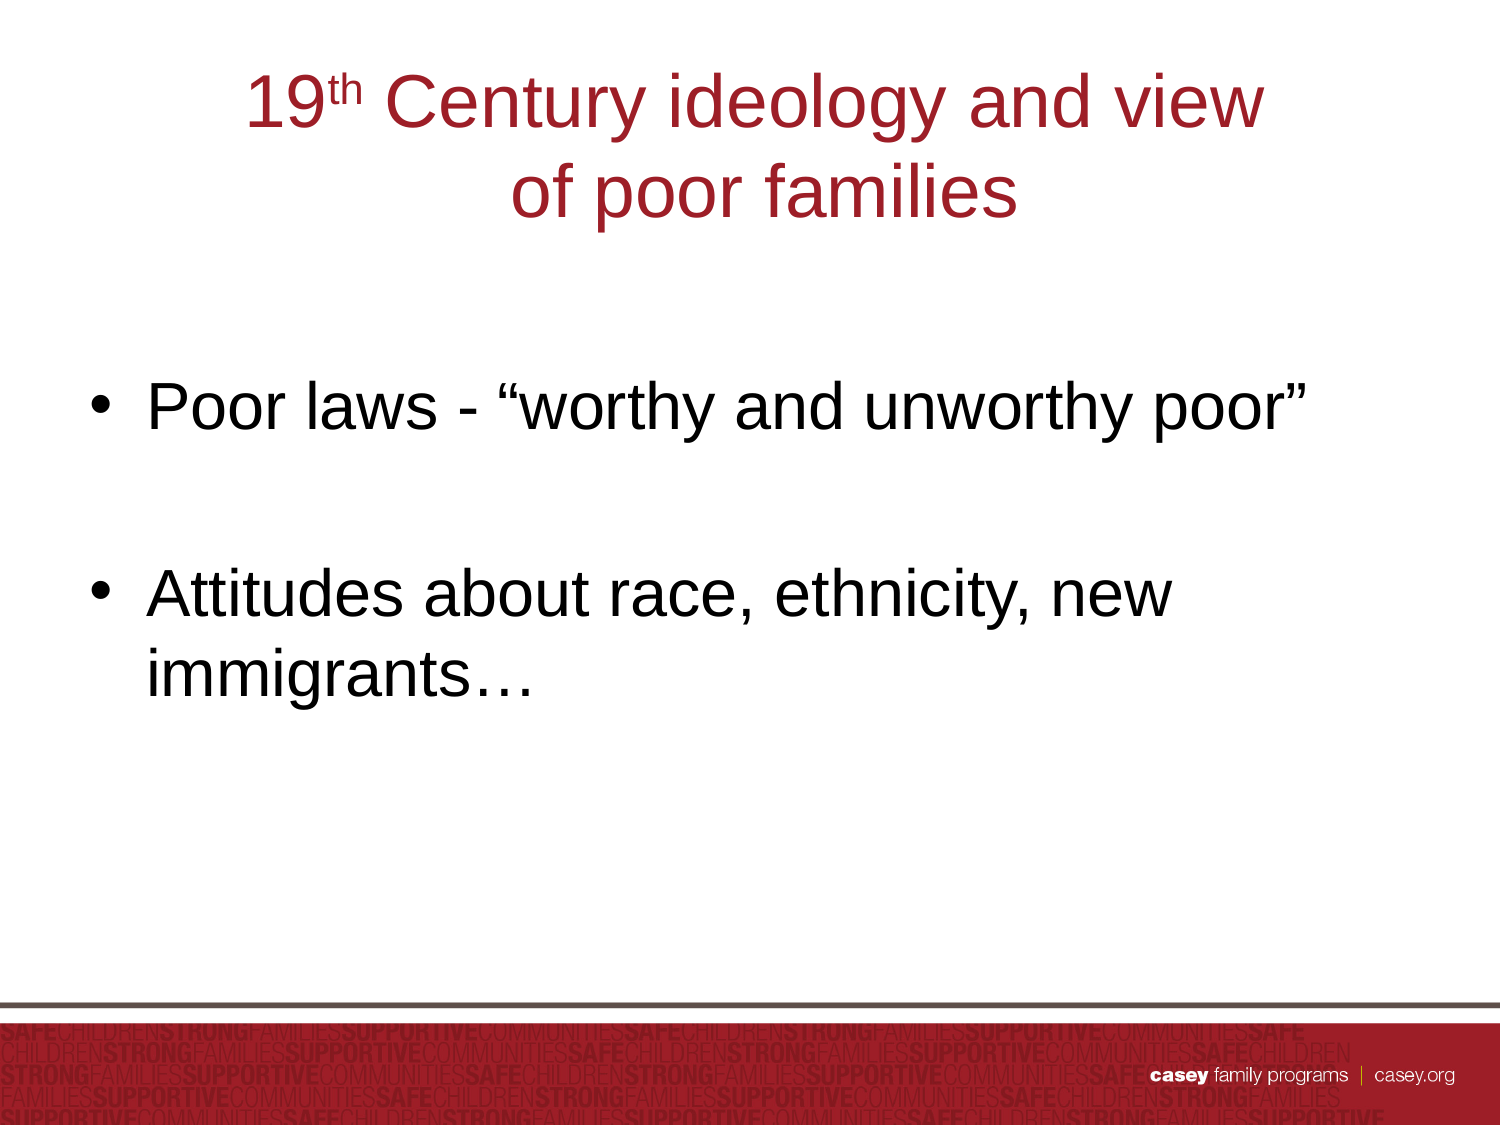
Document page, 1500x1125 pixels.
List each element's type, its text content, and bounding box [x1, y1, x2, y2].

picture [0, 0, 1500, 1125]
list Poor laws - “worthy and unworthy poor” Attitudes about race, ethnicity, new immigrants… [75, 262, 1425, 924]
title 19th Century ideology and view of poor families [46, 45, 1484, 233]
